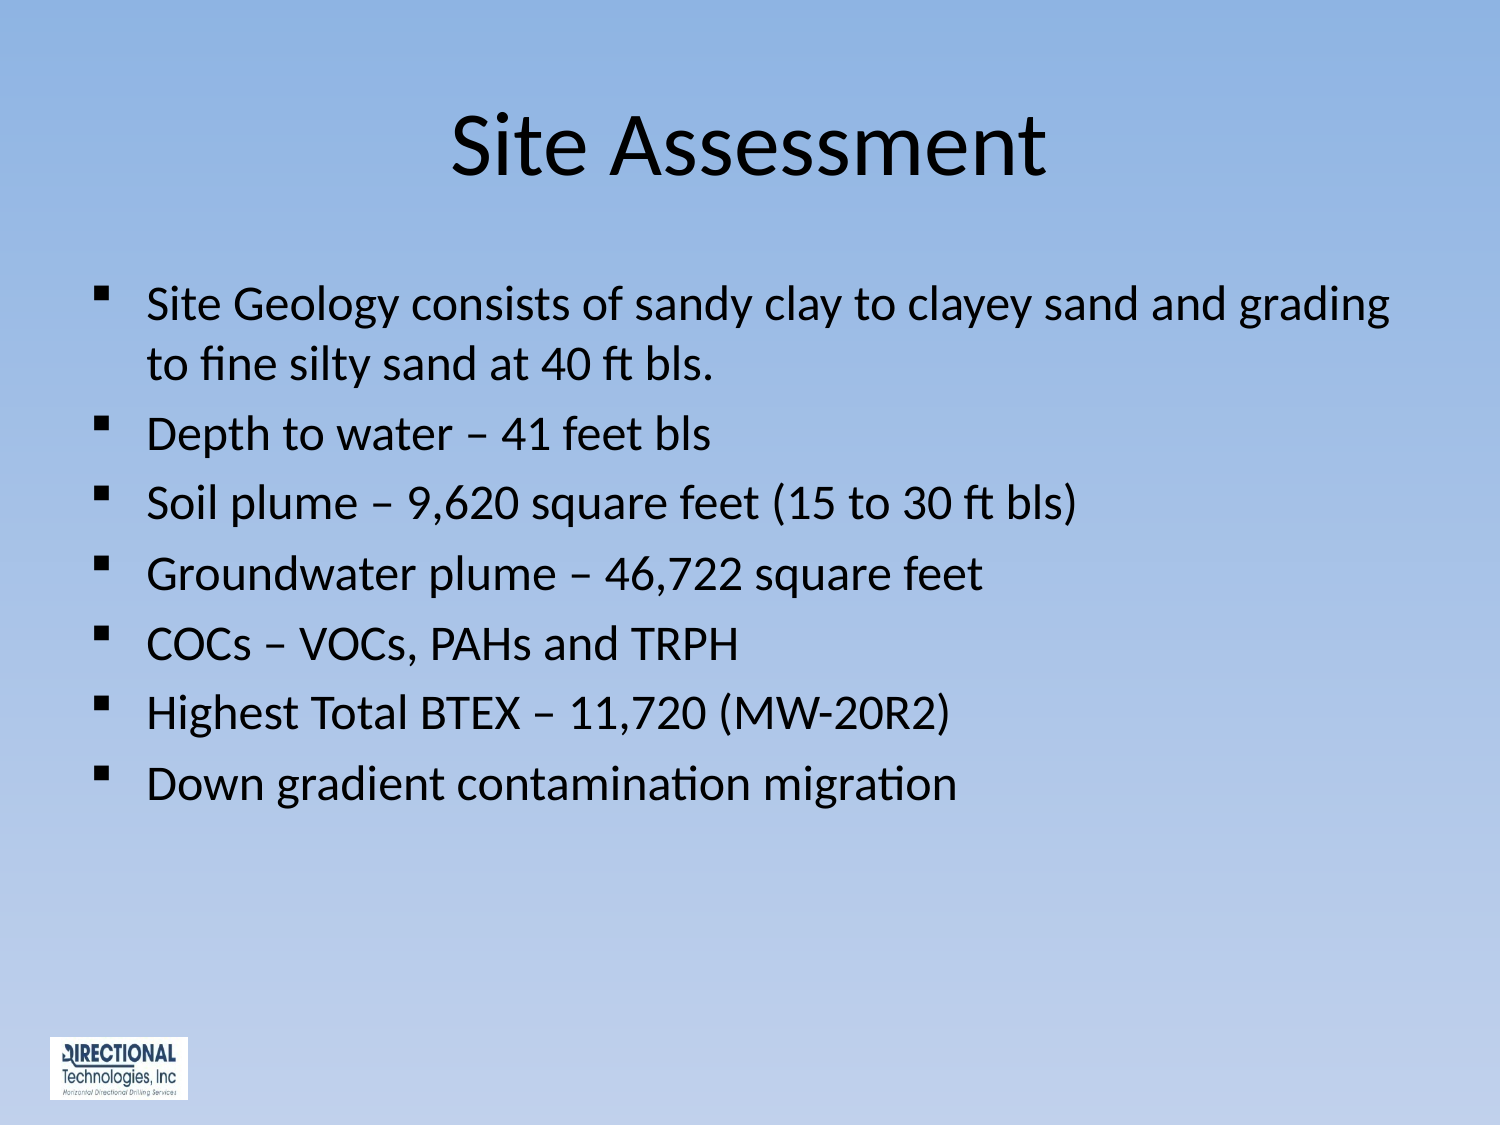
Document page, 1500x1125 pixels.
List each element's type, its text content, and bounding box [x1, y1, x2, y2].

picture [49, 1037, 188, 1101]
list Site Geology consists of sandy clay to clayey sand and grading to fine silty sand at 40 ft bls. Depth to water – 41 feet bls Soil plume – 9,620 square feet (15 to 30 ft bls) Groundwater plume – 46,722 square feet COCs – VOCs, PAHs and TRPH Highest Total BTEX – 11,720 (MW-20R2) Down gradient contamination migration [75, 262, 1425, 1005]
title Site Assessment [75, 45, 1425, 233]
